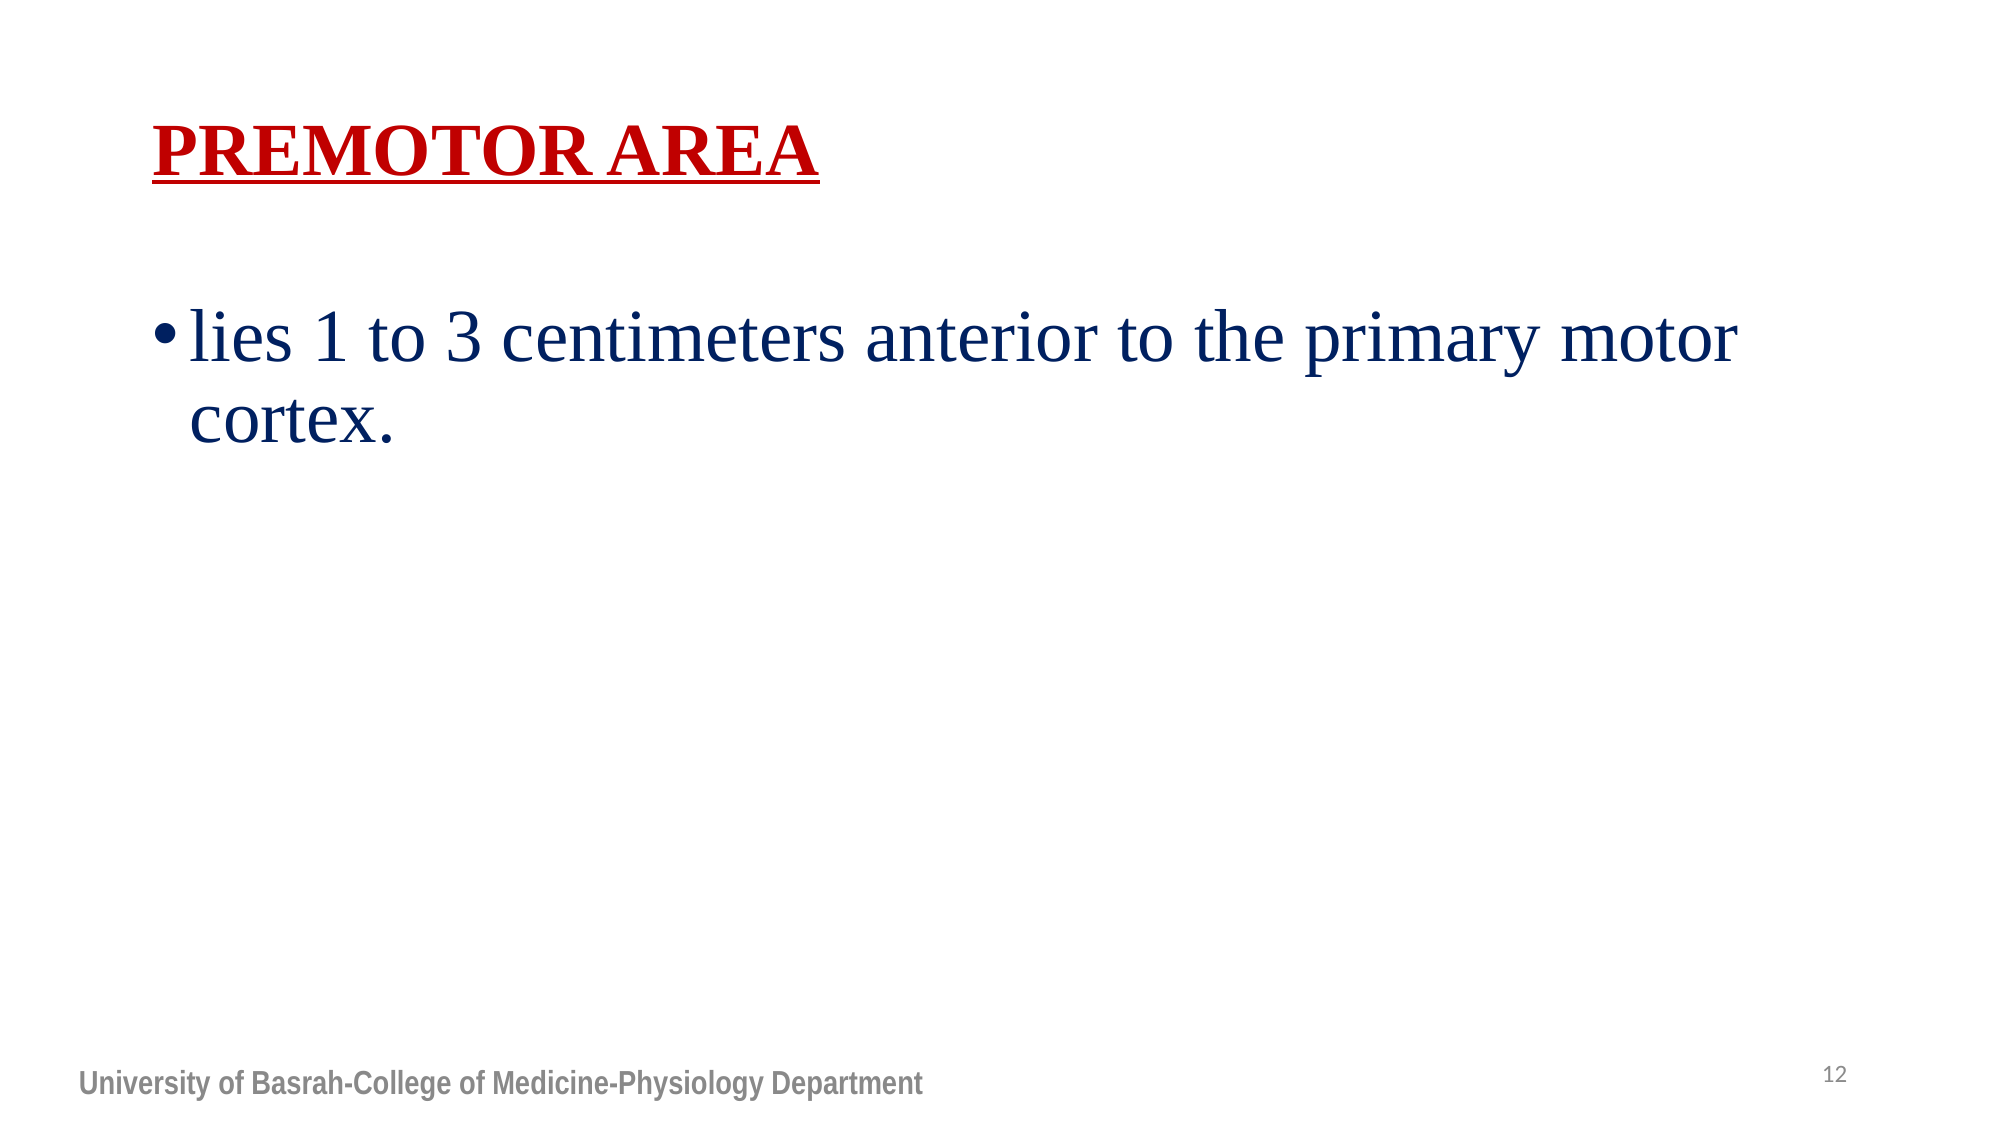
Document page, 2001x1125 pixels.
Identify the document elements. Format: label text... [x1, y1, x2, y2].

slide_number 12 [1412, 1042, 1863, 1103]
list PREMOTOR AREA lies 1 to 3 centimeters anterior to the primary motor cortex. [137, 103, 1863, 1014]
text_box University of Basrah-College of Medicine-Physiology Department [37, 1051, 966, 1112]
